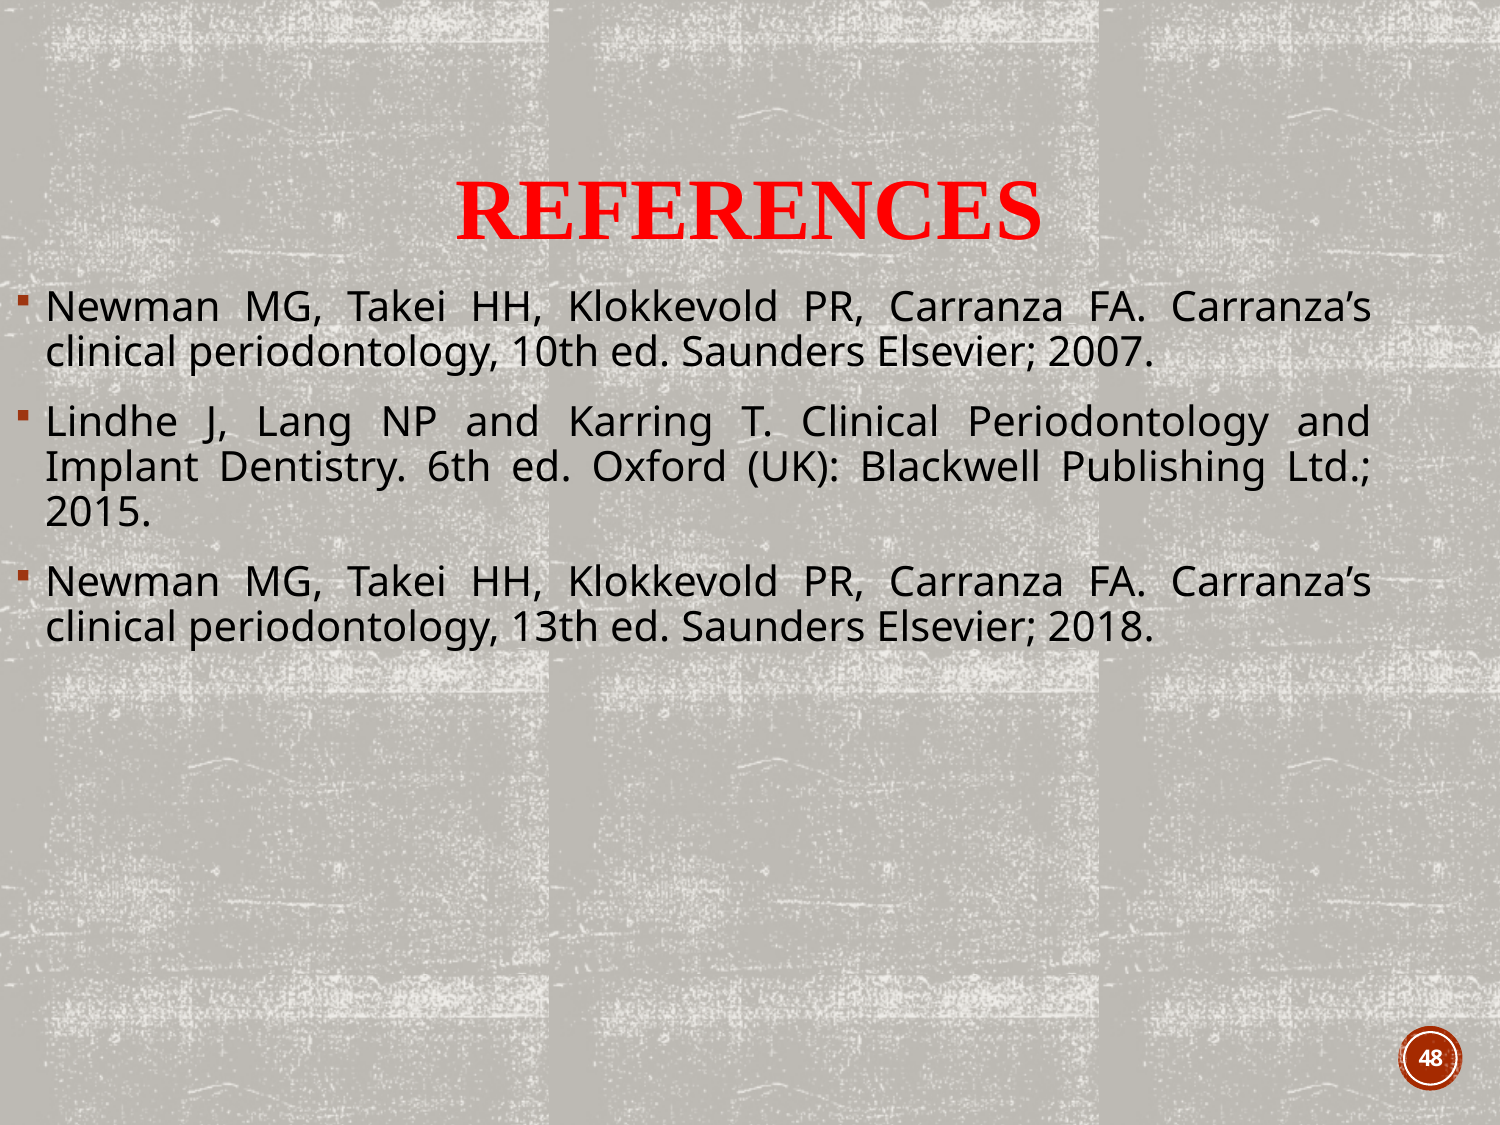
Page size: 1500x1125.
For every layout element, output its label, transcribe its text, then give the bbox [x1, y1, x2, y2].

list Newman MG, Takei HH, Klokkevold PR, Carranza FA. Carranza’s clinical periodontology, 10th ed. Saunders Elsevier; 2007. Lindhe J, Lang NP and Karring T. Clinical Periodontology and Implant Dentistry. 6th ed. Oxford (UK): Blackwell Publishing Ltd.; 2015. Newman MG, Takei HH, Klokkevold PR, Carranza FA. Carranza’s clinical periodontology, 13th ed. Saunders Elsevier; 2018. [0, 277, 1388, 1013]
slide_number 48 [1391, 1028, 1471, 1089]
title References [112, 79, 1388, 277]
